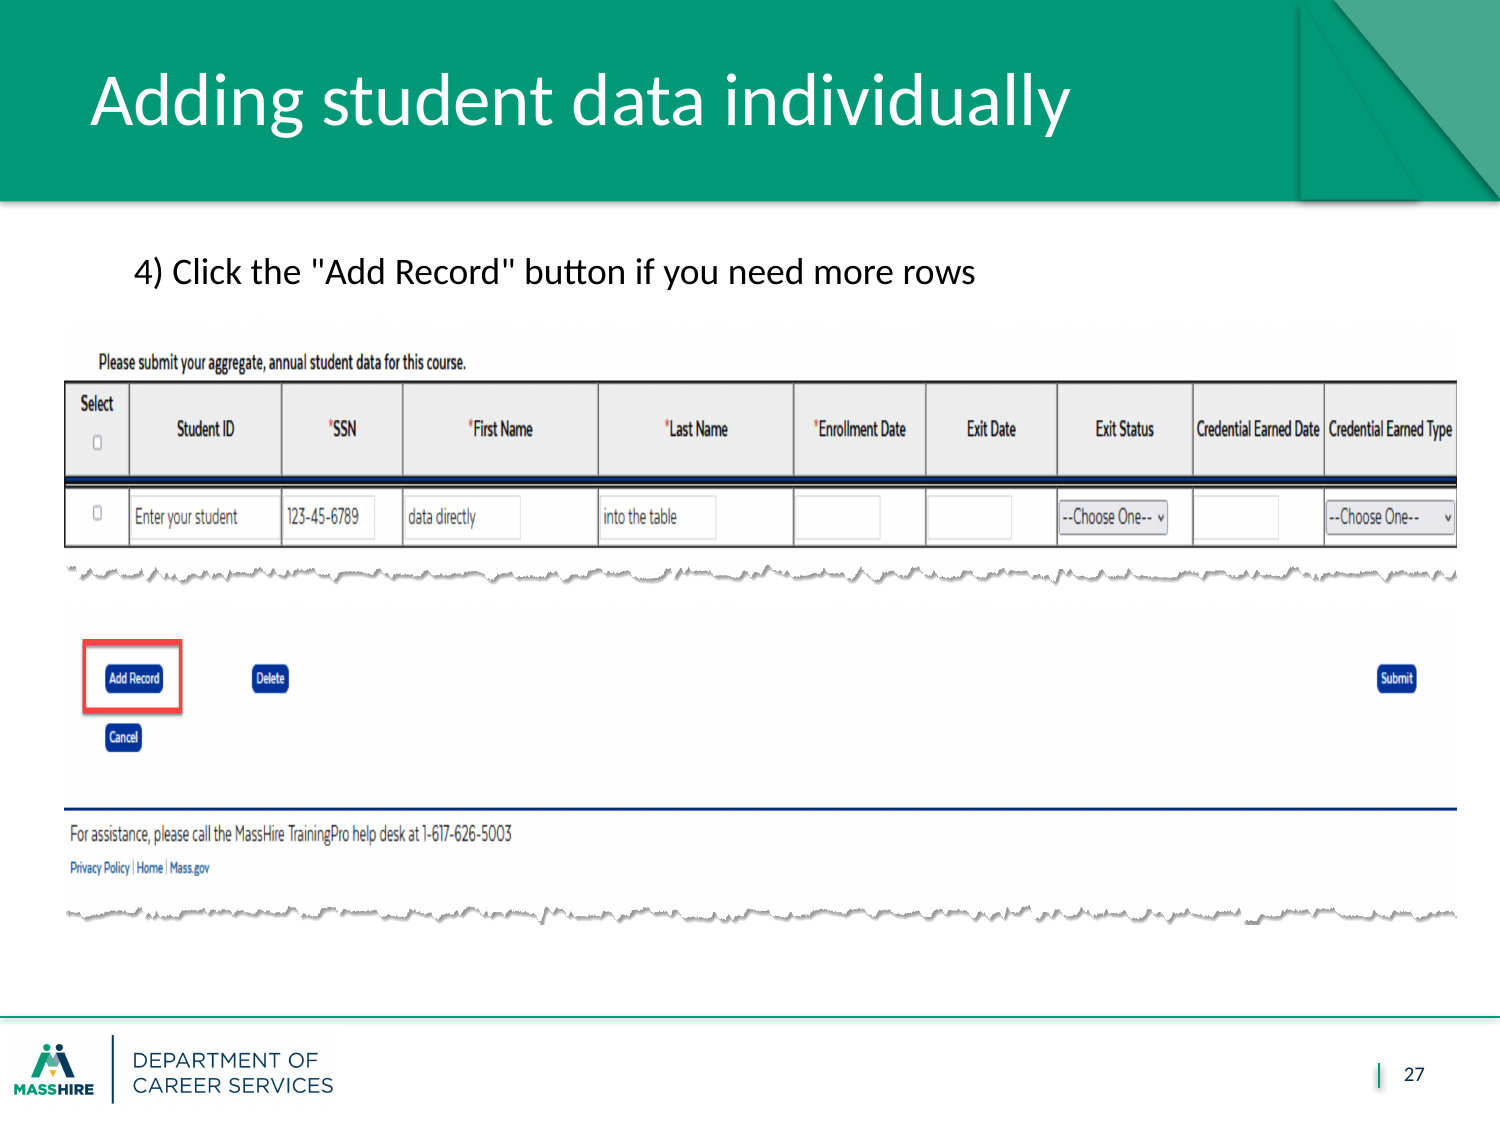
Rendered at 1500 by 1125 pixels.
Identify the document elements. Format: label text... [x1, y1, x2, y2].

picture [6, 1031, 341, 1109]
picture [64, 312, 1457, 925]
title Adding student data individually [75, 22, 1419, 180]
text_box 4) Click the "Add Record" button if you need more rows [119, 239, 1418, 300]
slide_number 27 [1376, 1042, 1425, 1103]
